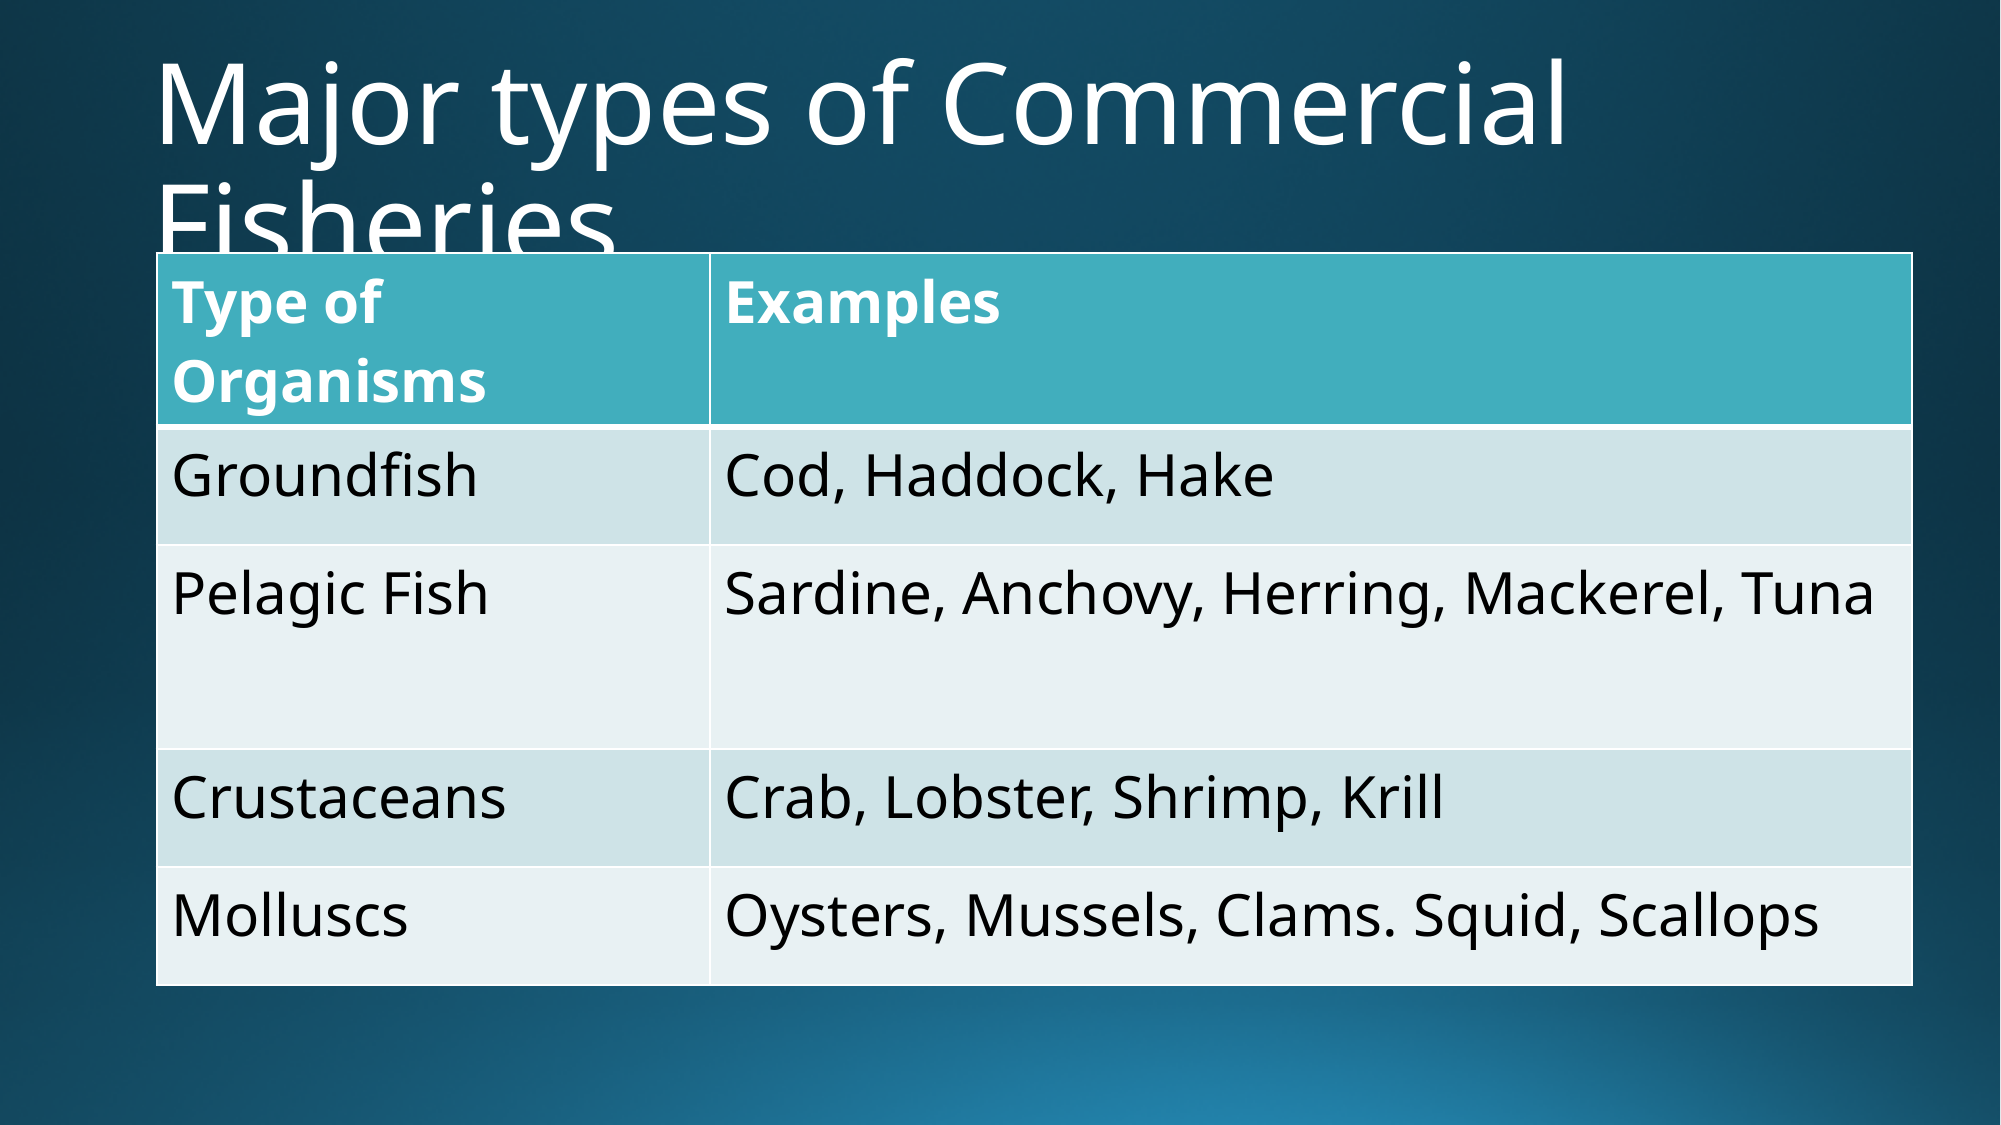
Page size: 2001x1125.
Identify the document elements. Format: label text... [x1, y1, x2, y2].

table_cell Oysters, Mussels, Clams. Squid, Scallops [711, 868, 1911, 984]
table_cell Groundfish [158, 430, 709, 544]
title Major types of Commercial Fisheries [137, 59, 1863, 278]
table_cell Pelagic Fish [158, 546, 709, 748]
table_cell Cod, Haddock, Hake [711, 430, 1911, 544]
table_cell Sardine, Anchovy, Herring, Mackerel, Tuna [711, 546, 1911, 748]
table_cell Crustaceans [158, 750, 709, 866]
table_cell Crab, Lobster, Shrimp, Krill [711, 750, 1911, 866]
table_header Type of Organisms [158, 254, 709, 424]
picture [0, 0, 2001, 1125]
table_cell Molluscs [158, 868, 709, 984]
table_header Examples [711, 254, 1911, 424]
